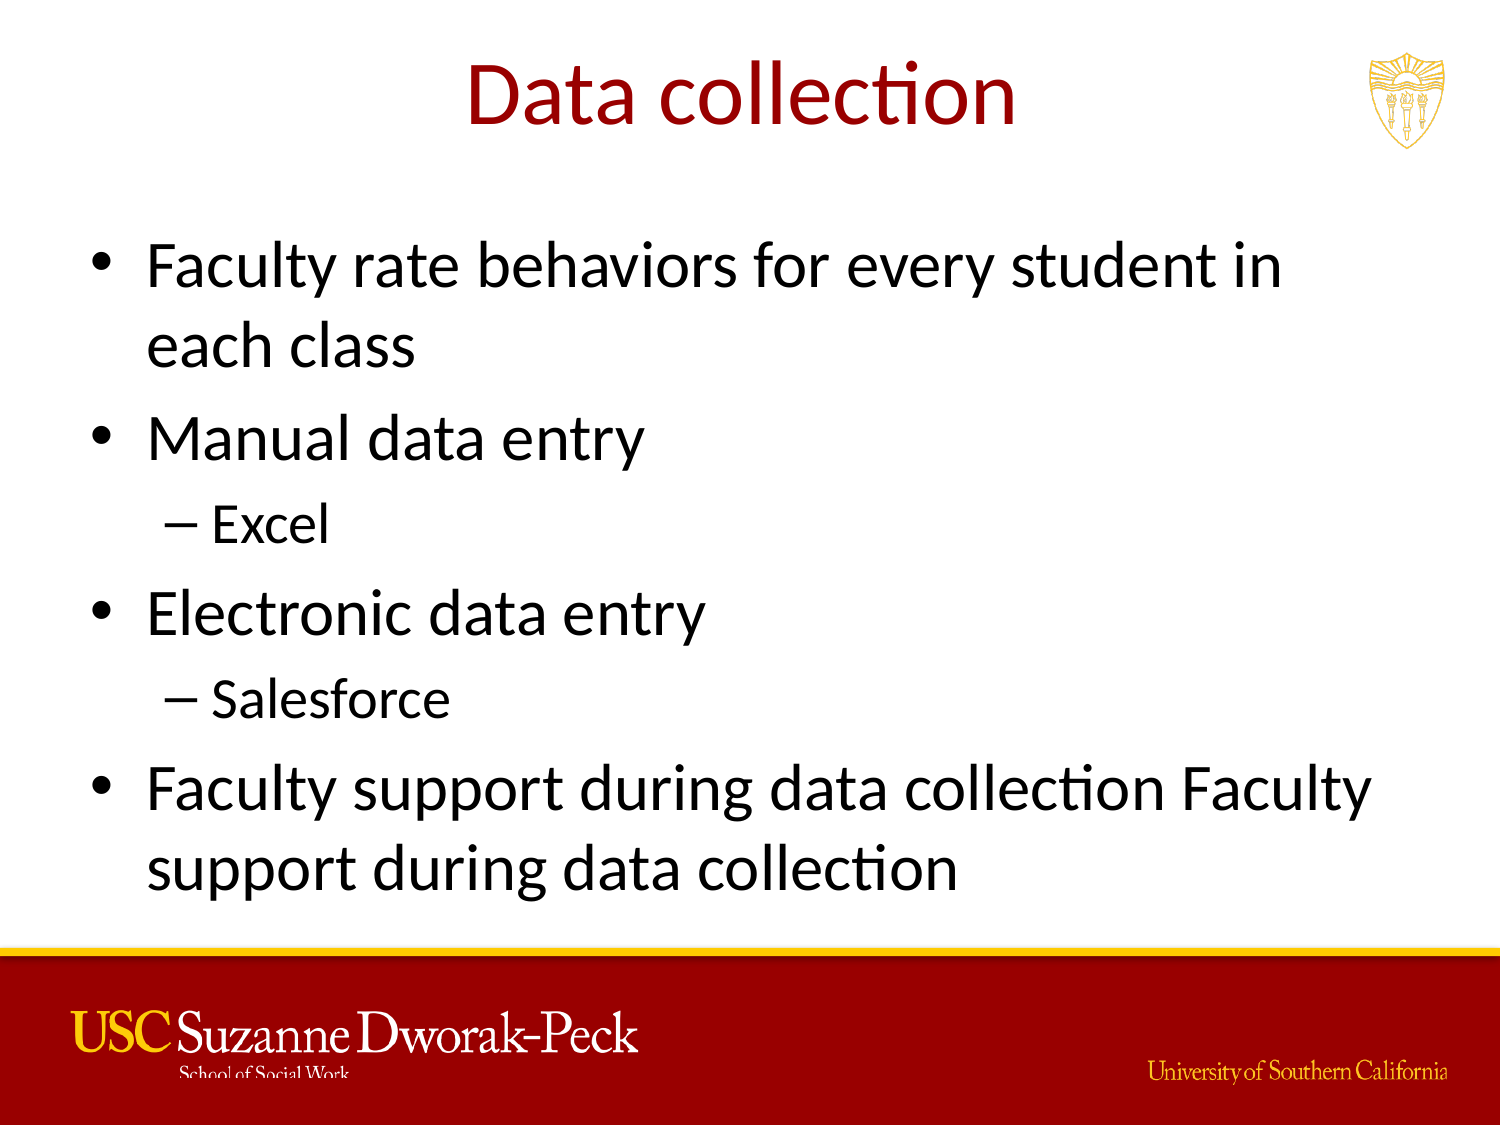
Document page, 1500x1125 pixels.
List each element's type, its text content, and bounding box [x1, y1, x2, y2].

list Faculty rate behaviors for every student in each class Manual data entry Excel Electronic data entry Salesforce Faculty support during data collection Faculty support during data collection [75, 213, 1425, 956]
title Data collection [67, 25, 1418, 214]
